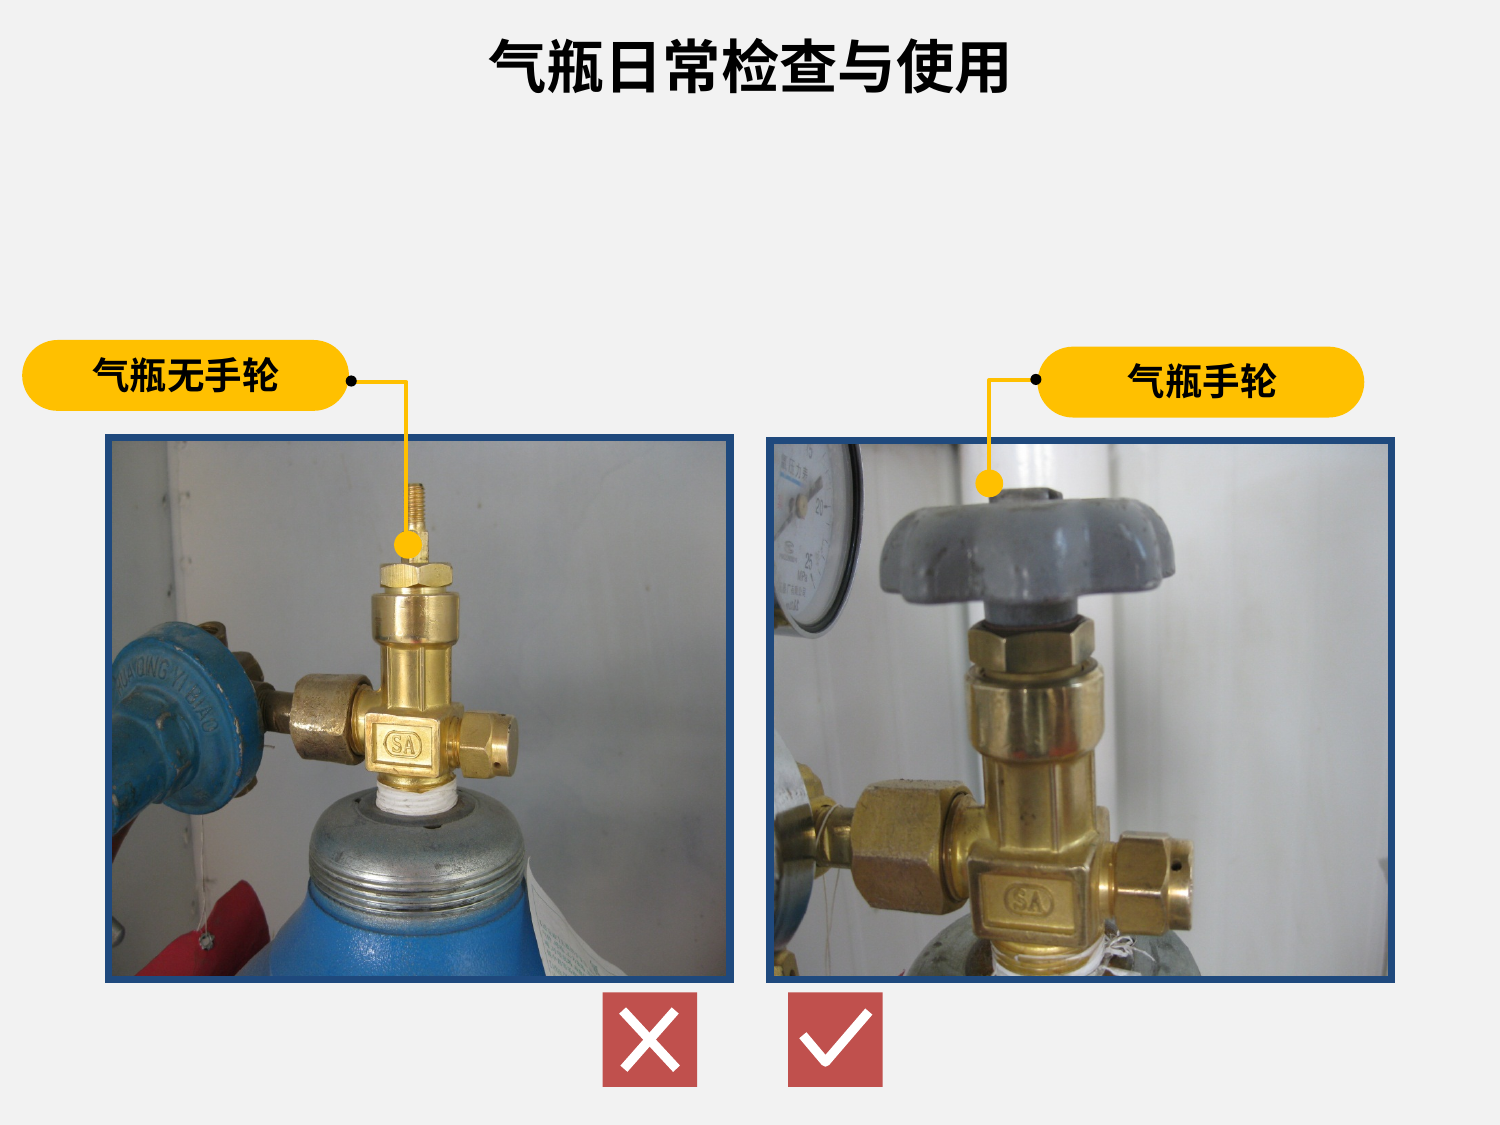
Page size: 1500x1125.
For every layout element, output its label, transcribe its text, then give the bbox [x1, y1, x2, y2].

text_box 气瓶日常检查与使用 [354, 22, 1147, 108]
text_box [1028, 371, 1044, 388]
picture [773, 443, 1388, 976]
picture [111, 441, 727, 976]
text_box [355, 380, 408, 439]
text_box [601, 990, 699, 1089]
text_box [343, 373, 359, 389]
text_box 气瓶手轮 [1112, 350, 1293, 411]
text_box 气瓶无手轮 [77, 345, 295, 405]
text_box [786, 990, 885, 1089]
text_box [622, 1010, 677, 1069]
text_box [801, 1010, 871, 1065]
text_box [1035, 344, 1367, 420]
text_box [987, 378, 1037, 442]
text_box [20, 337, 351, 413]
